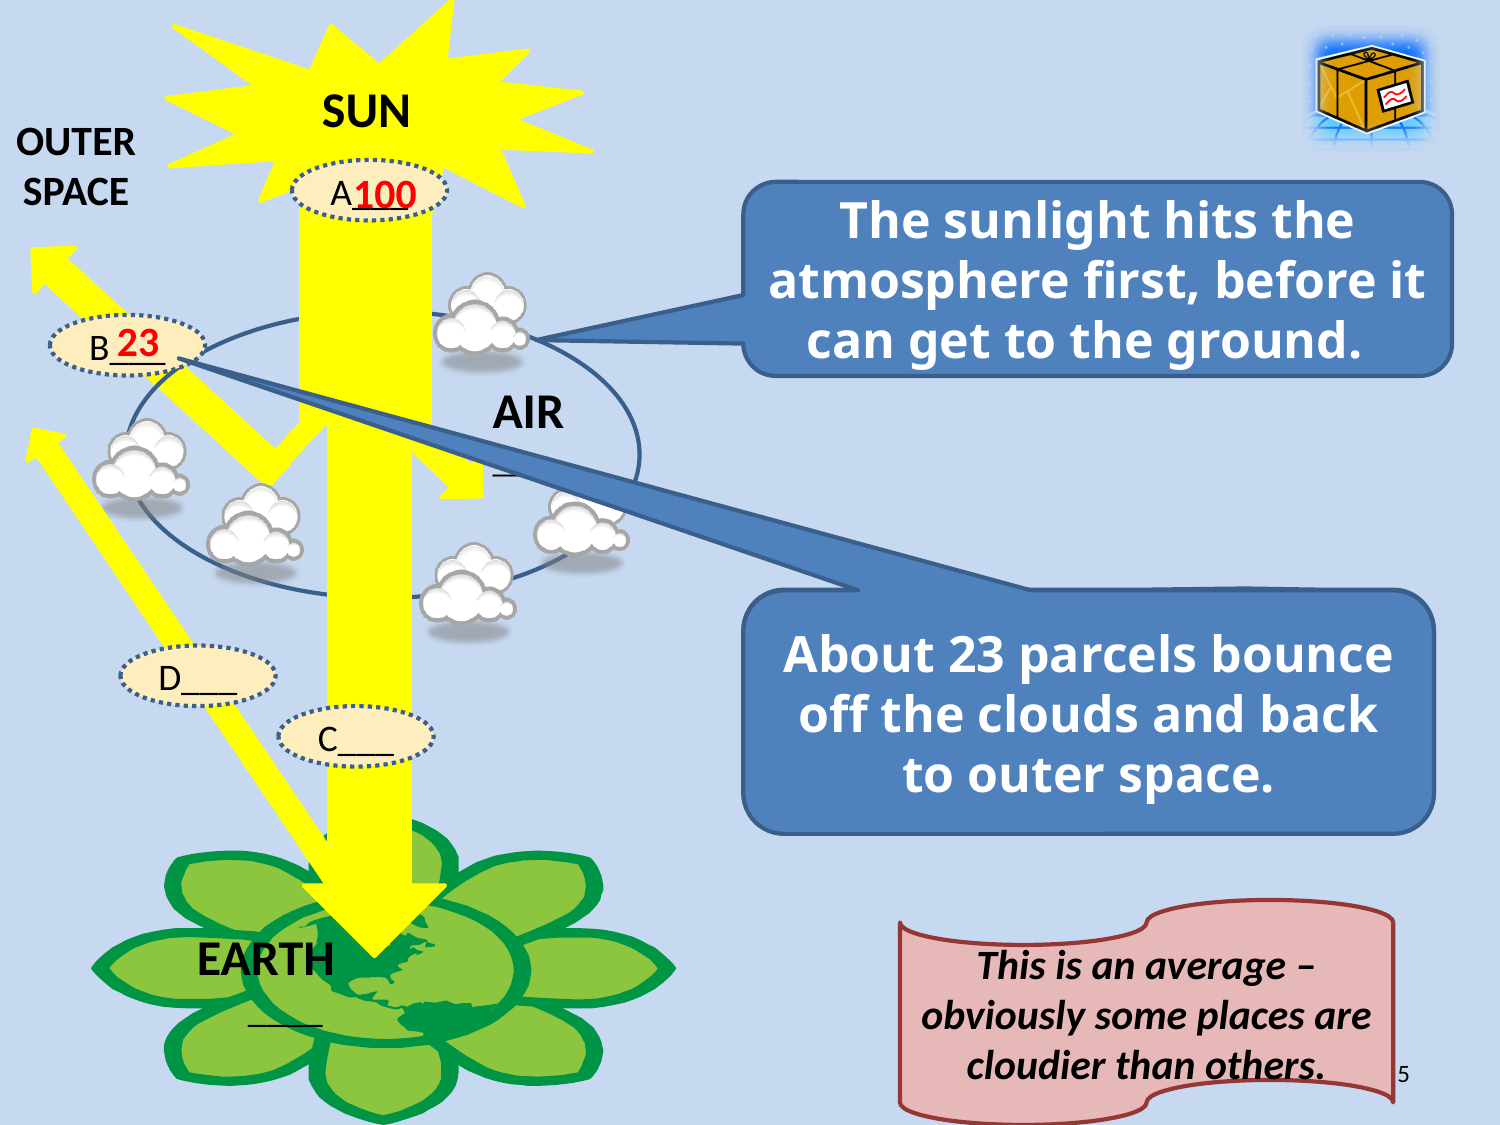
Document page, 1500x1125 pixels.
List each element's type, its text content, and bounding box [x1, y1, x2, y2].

slide_number 5 [1396, 1042, 1425, 1103]
text_box About 23 parcels bounce off the clouds and back to outer space. [682, 493, 1437, 836]
text_box This is an average – obviously some places are cloudier than others. [897, 897, 1396, 1125]
text_box The sunlight hits the atmosphere first, before it can get to the ground. [682, 179, 1455, 379]
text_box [0, 0, 677, 1125]
slide_number 5 [1149, 1083, 1390, 1103]
picture [1299, 23, 1442, 155]
